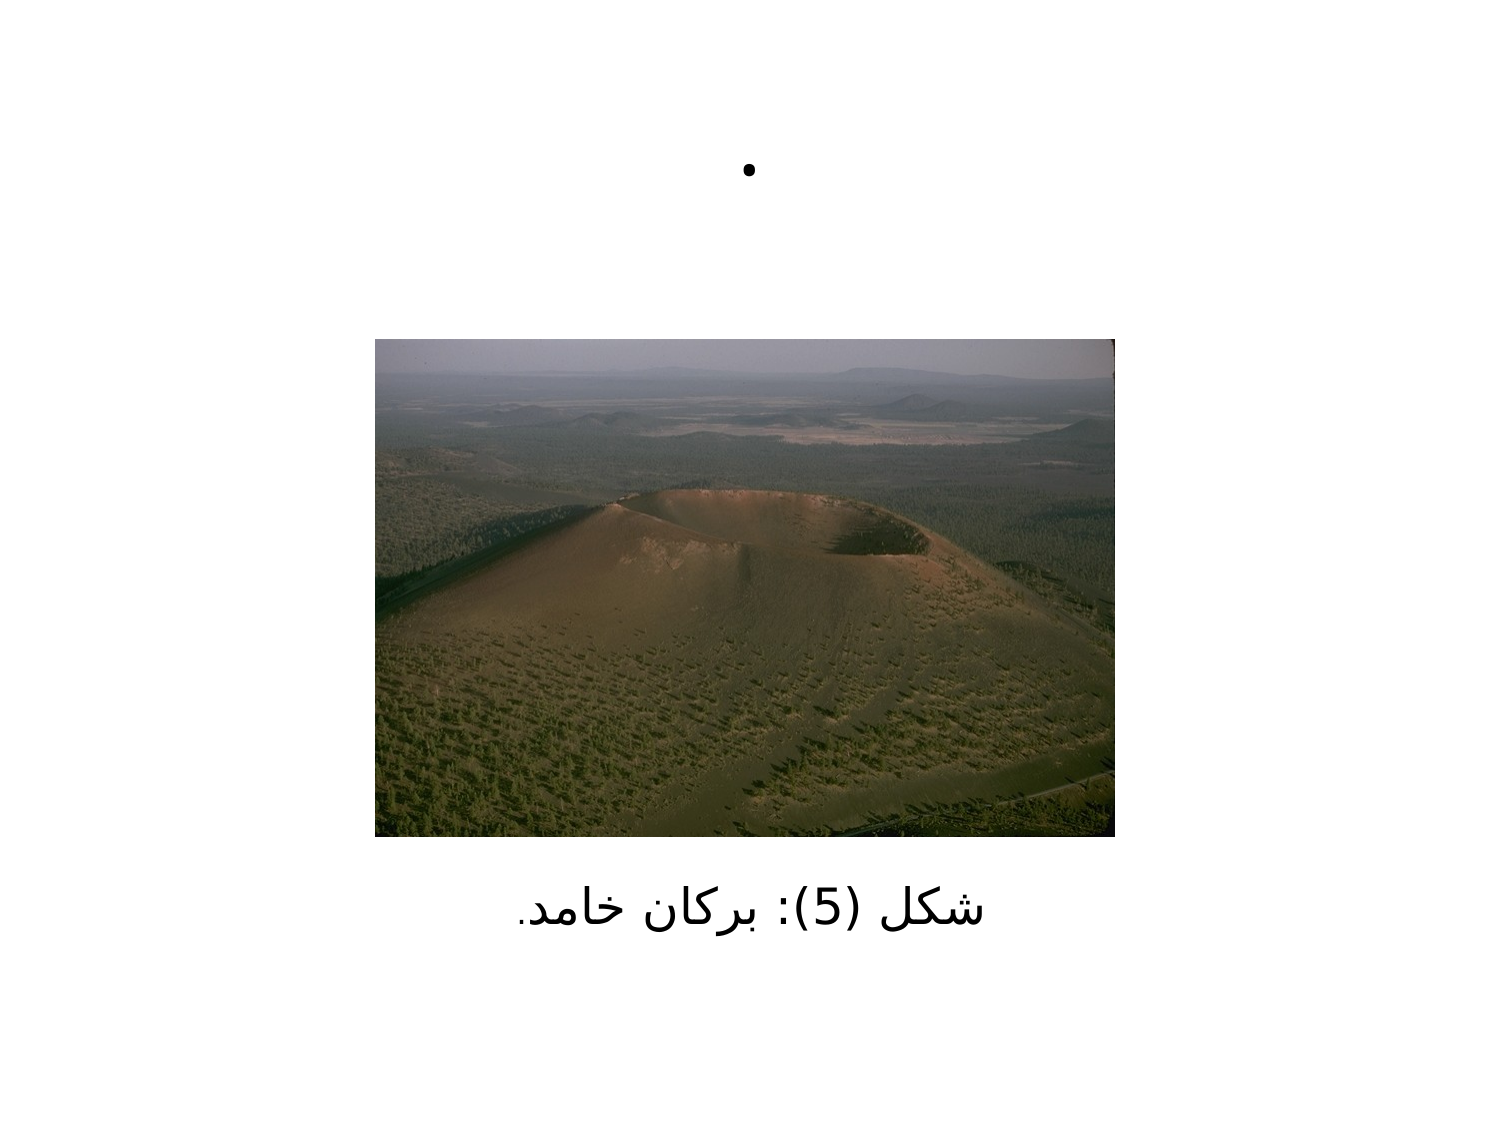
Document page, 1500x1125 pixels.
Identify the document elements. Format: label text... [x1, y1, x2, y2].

text_box شكل (5): بركان خامد. [501, 867, 1002, 943]
title . [75, 45, 1425, 233]
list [374, 339, 1116, 838]
